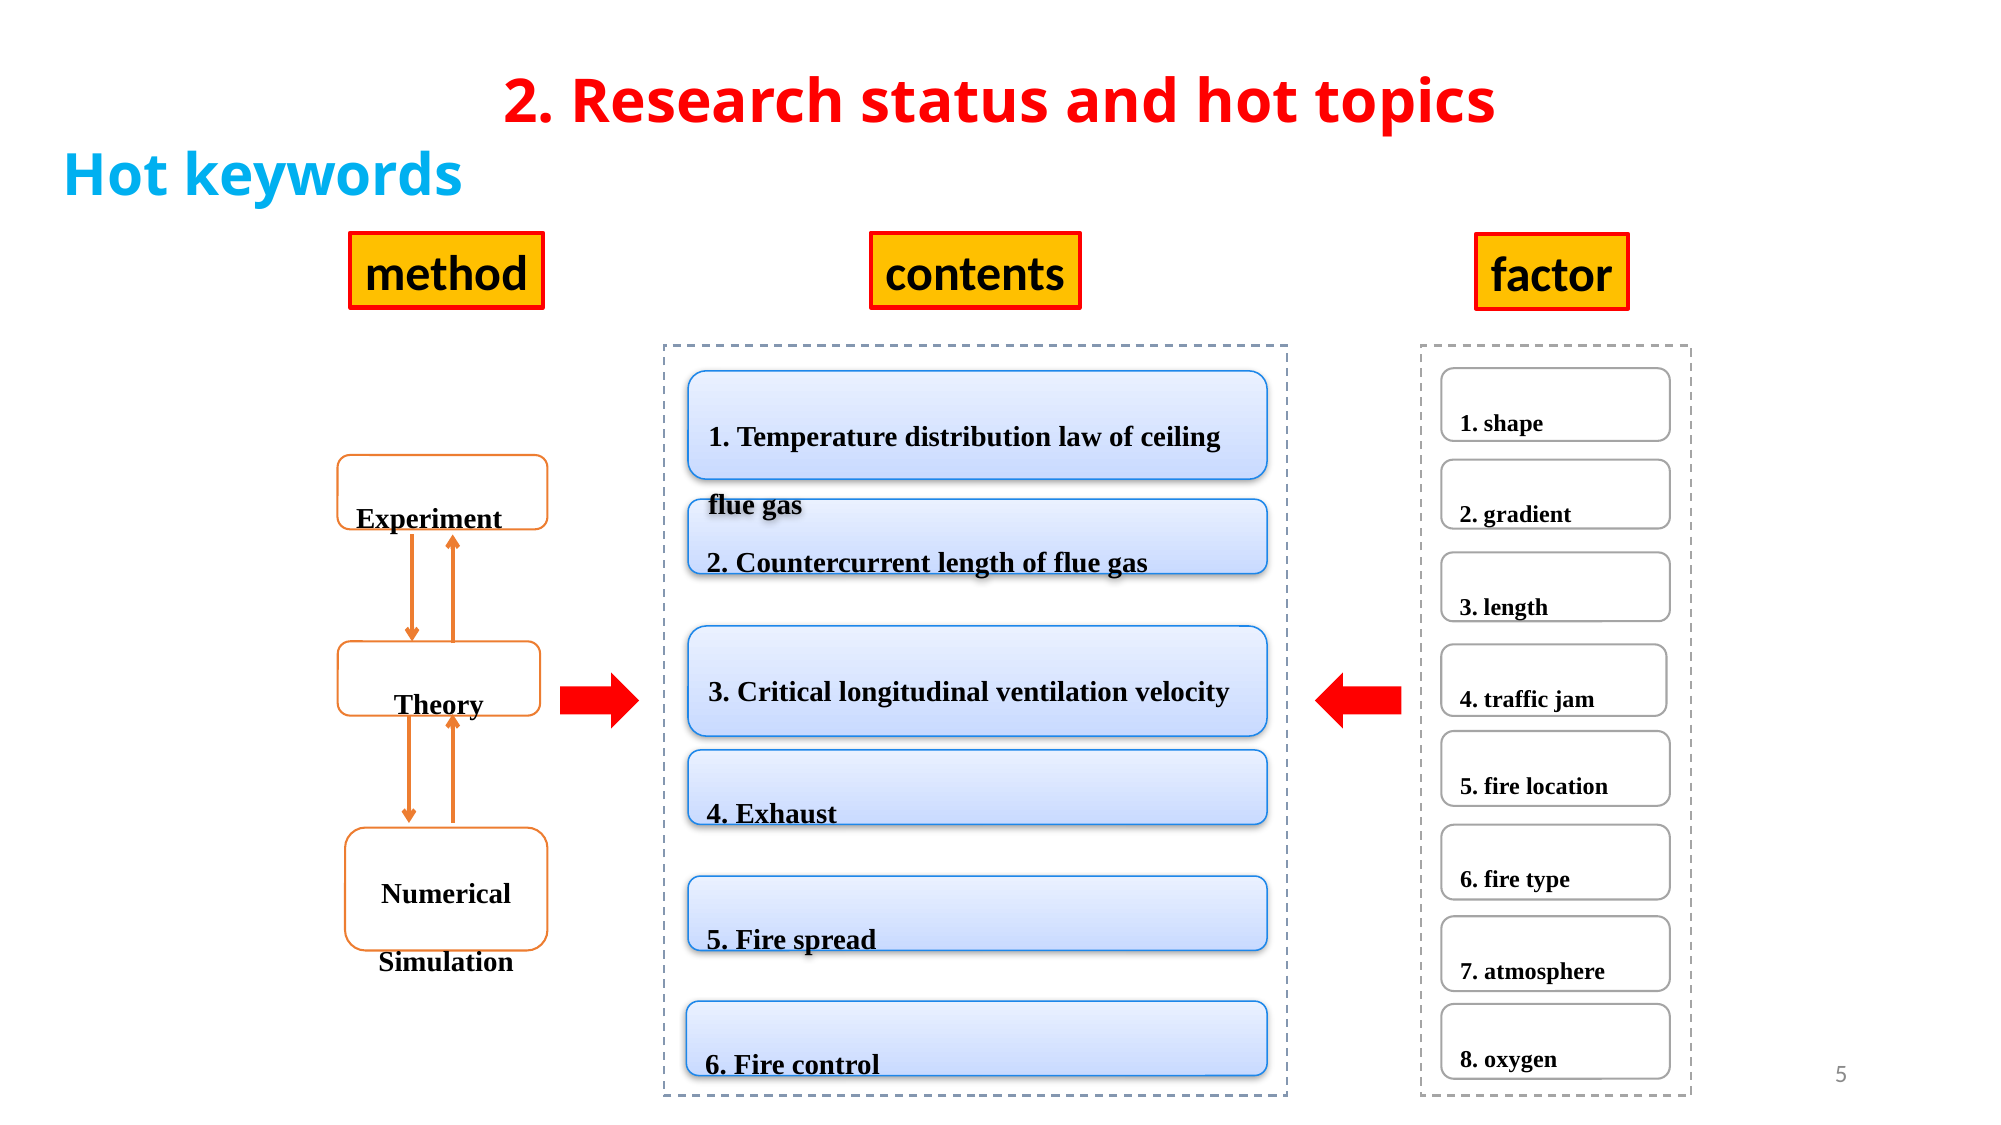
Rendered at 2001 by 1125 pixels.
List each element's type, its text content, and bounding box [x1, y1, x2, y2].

text_box Numerical Simulation [343, 826, 549, 952]
title 2. Research status and hot topics [137, 59, 1863, 146]
text_box Experiment [336, 453, 549, 531]
text_box Theory [336, 640, 542, 717]
text_box contents [870, 232, 1080, 308]
text_box Hot keywords [48, 117, 1398, 226]
slide_number 5 [1412, 1042, 1863, 1103]
text_box [558, 669, 641, 731]
text_box [1420, 344, 1692, 1042]
text_box [1313, 669, 1403, 731]
text_box factor [1476, 233, 1628, 309]
text_box [663, 344, 1288, 1097]
text_box method [350, 232, 543, 308]
